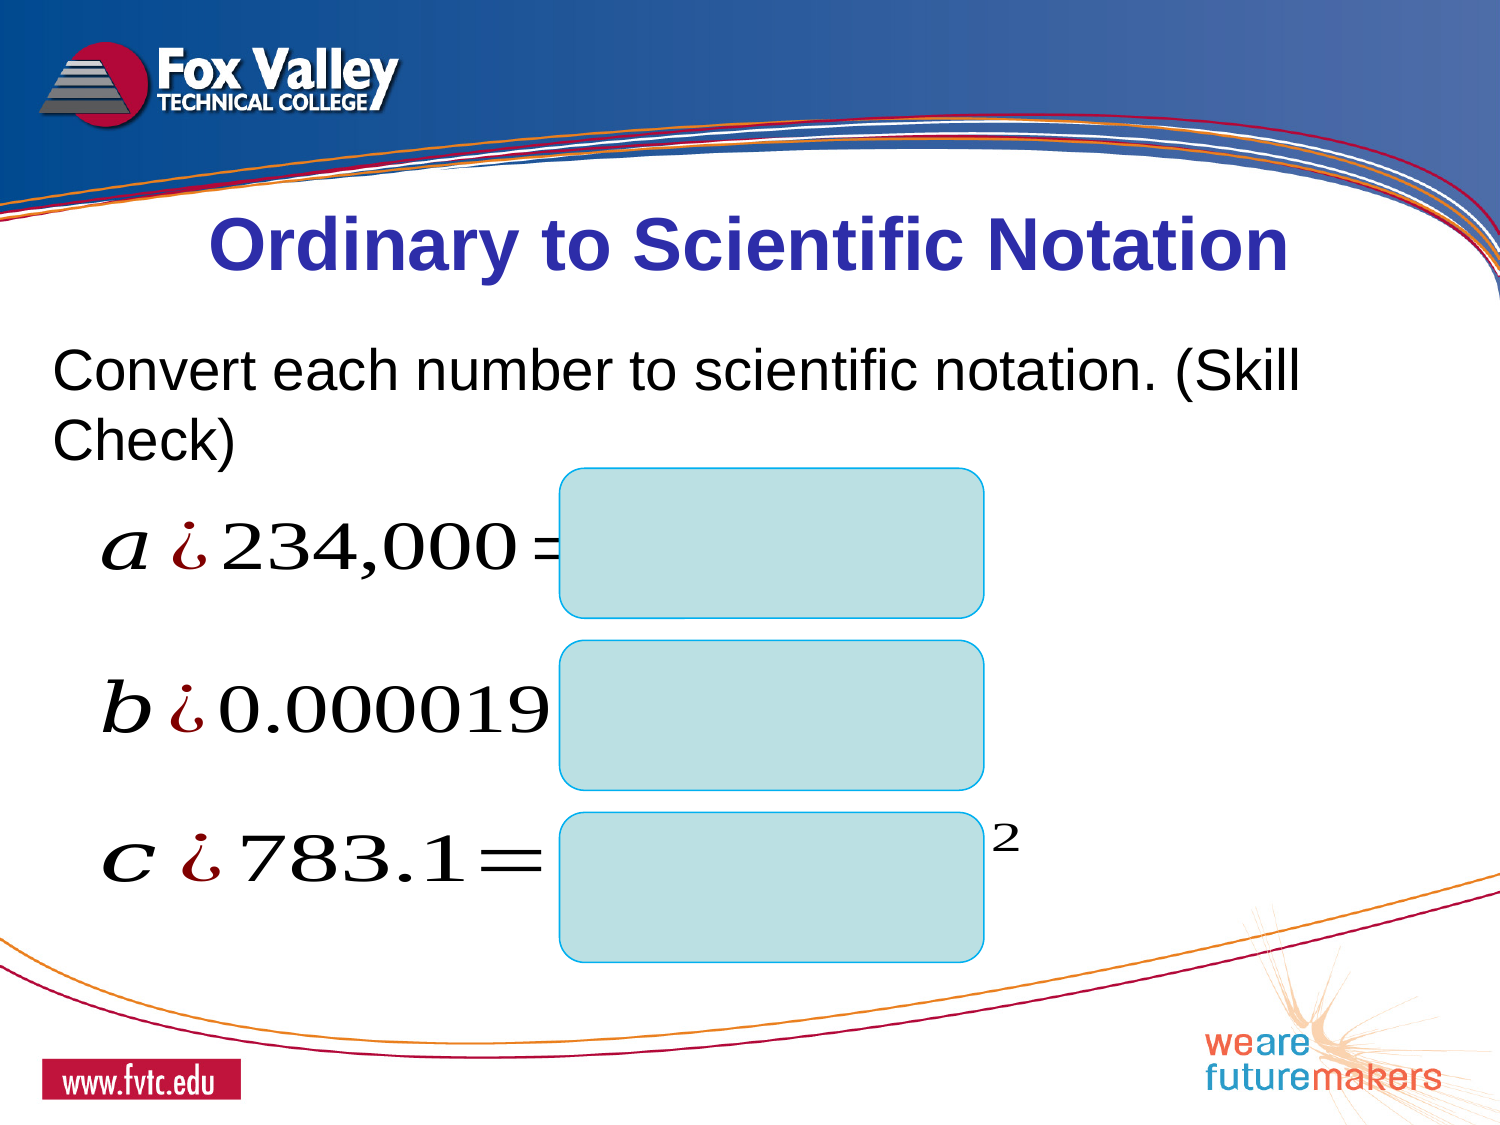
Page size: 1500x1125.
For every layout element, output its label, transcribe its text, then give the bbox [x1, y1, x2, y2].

text_box Ordinary to Scientific Notation [193, 187, 1307, 293]
text_box [559, 640, 984, 791]
text_box [559, 812, 984, 963]
text_box [559, 468, 984, 619]
text_box Convert each number to scientific notation. (Skill Check) [37, 324, 1475, 480]
picture [0, 0, 1500, 1125]
